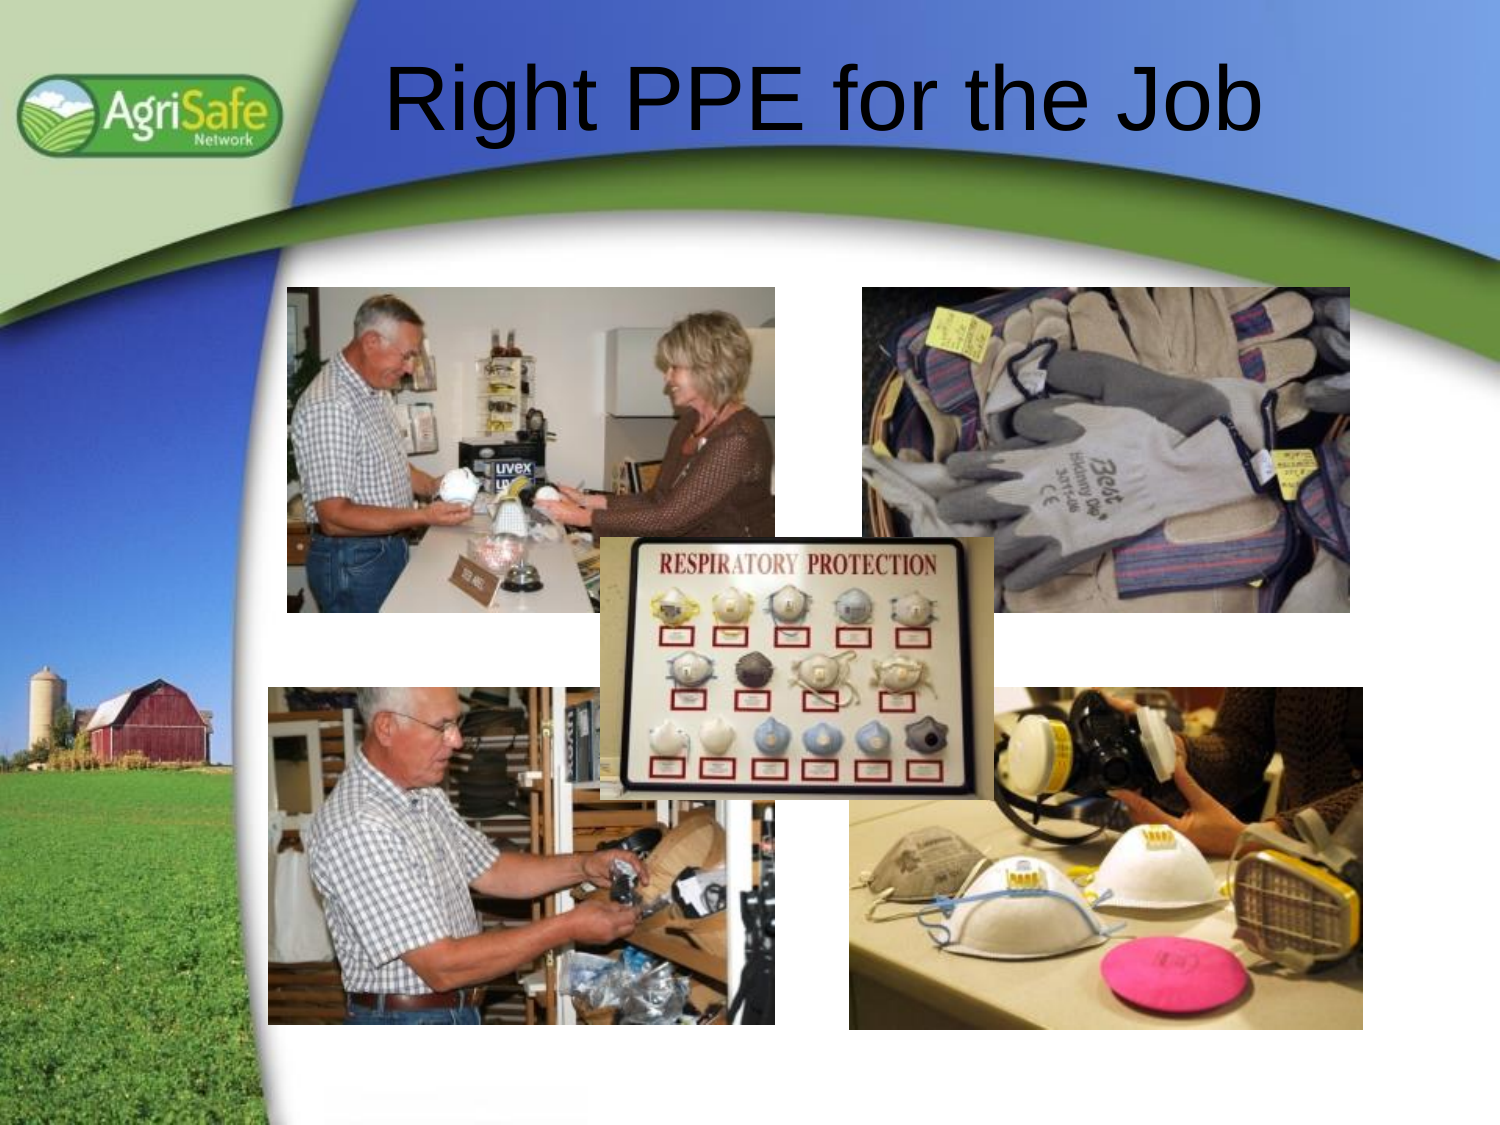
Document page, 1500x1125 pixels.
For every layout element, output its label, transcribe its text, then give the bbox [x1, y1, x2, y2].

picture [0, 0, 1500, 1125]
title Right PPE for the Job [150, 0, 1500, 188]
